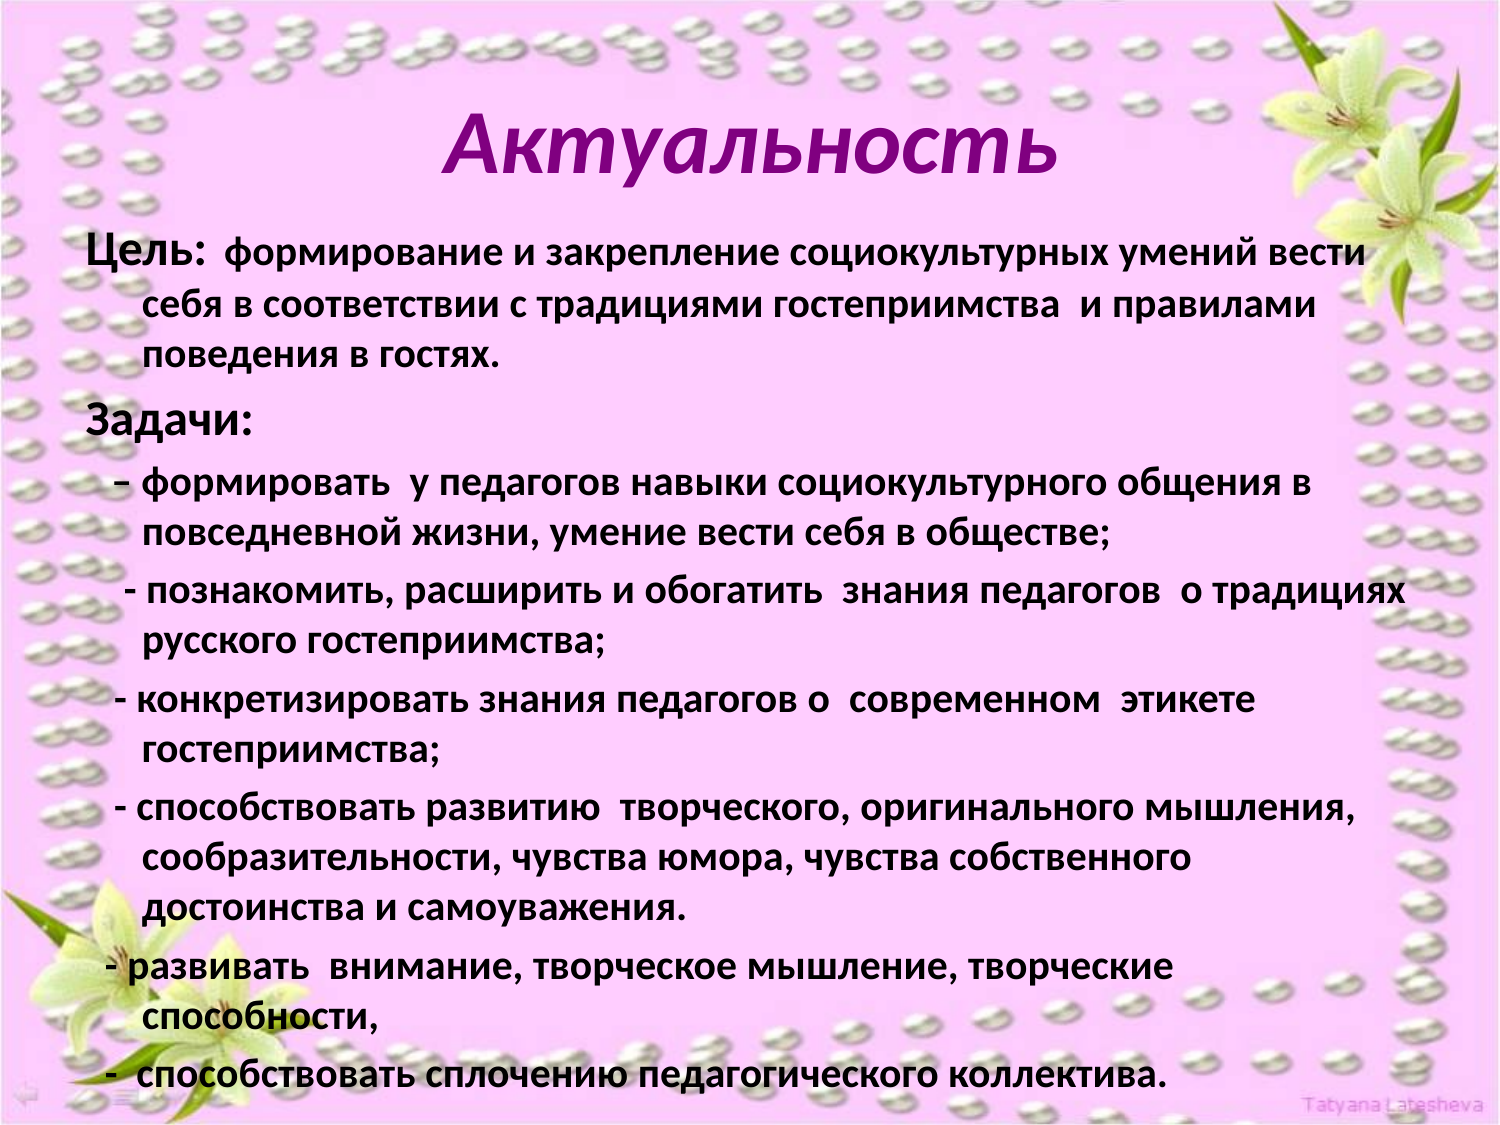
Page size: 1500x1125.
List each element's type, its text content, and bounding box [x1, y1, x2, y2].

list Цель: формирование и закрепление социокультурных умений вести себя в соответствии с традициями гостеприимства и правилами поведения в гостях. Задачи: – формировать у педагогов навыки социокультурного общения в повседневной жизни, умение вести себя в обществе; - познакомить, расширить и обогатить знания педагогов о традициях русского гостеприимства; - конкретизировать знания педагогов о современном этикете гостеприимства; - способствовать развитию творческого, оригинального мышления, сообразительности, чувства юмора, чувства собственного достоинства и самоуважения. - развивать внимание, творческое мышление, творческие способности, - способствовать сплочению педагогического коллектива. [76, 207, 1428, 1104]
title Актуальность [76, 42, 1428, 207]
picture [0, 0, 1500, 1125]
